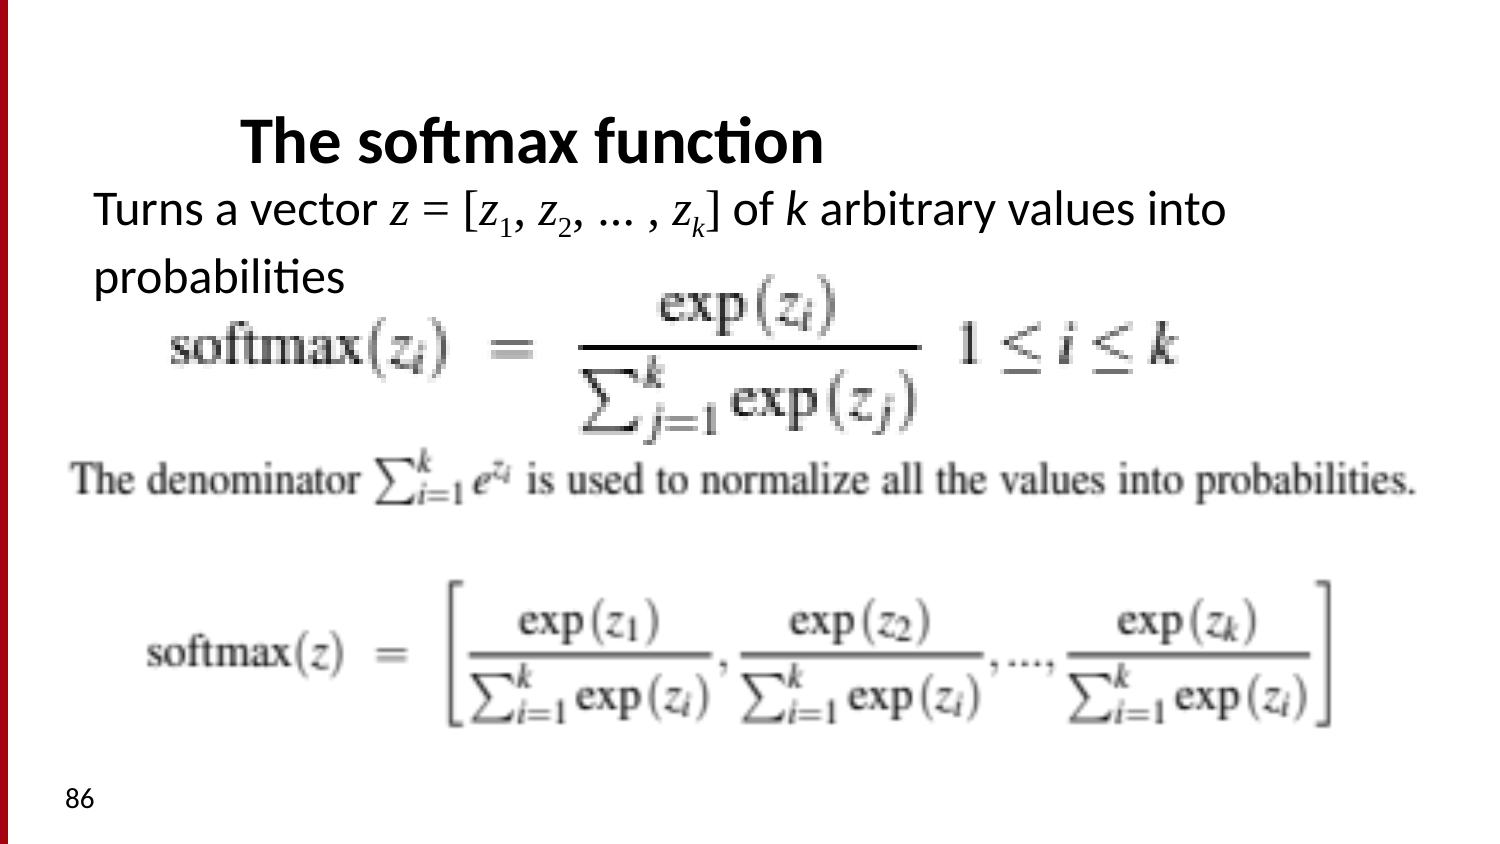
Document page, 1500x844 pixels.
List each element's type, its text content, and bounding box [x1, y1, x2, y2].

title The softmax function [225, 62, 1450, 167]
picture [53, 265, 1430, 507]
picture [134, 566, 1335, 736]
list Turns a vector z = [z1, z2, ... , zk] of k arbitrary values into probabilities [53, 167, 1488, 736]
slide_number 86 [49, 771, 376, 829]
